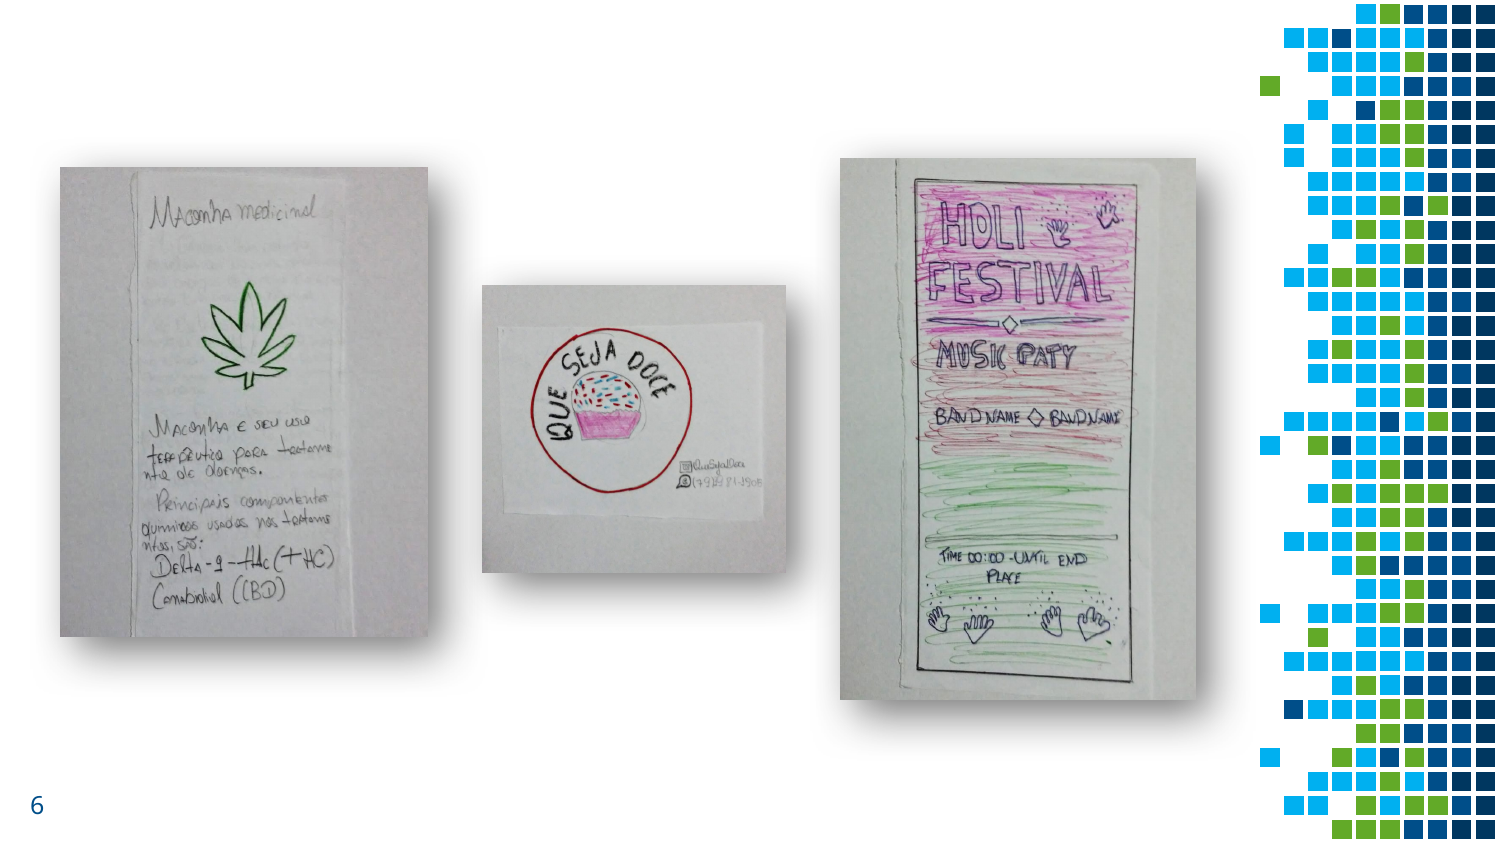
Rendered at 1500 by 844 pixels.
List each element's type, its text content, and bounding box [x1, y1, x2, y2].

picture [839, 158, 1196, 701]
slide_number 6 [15, 774, 105, 839]
picture [59, 167, 428, 637]
picture [482, 285, 786, 574]
